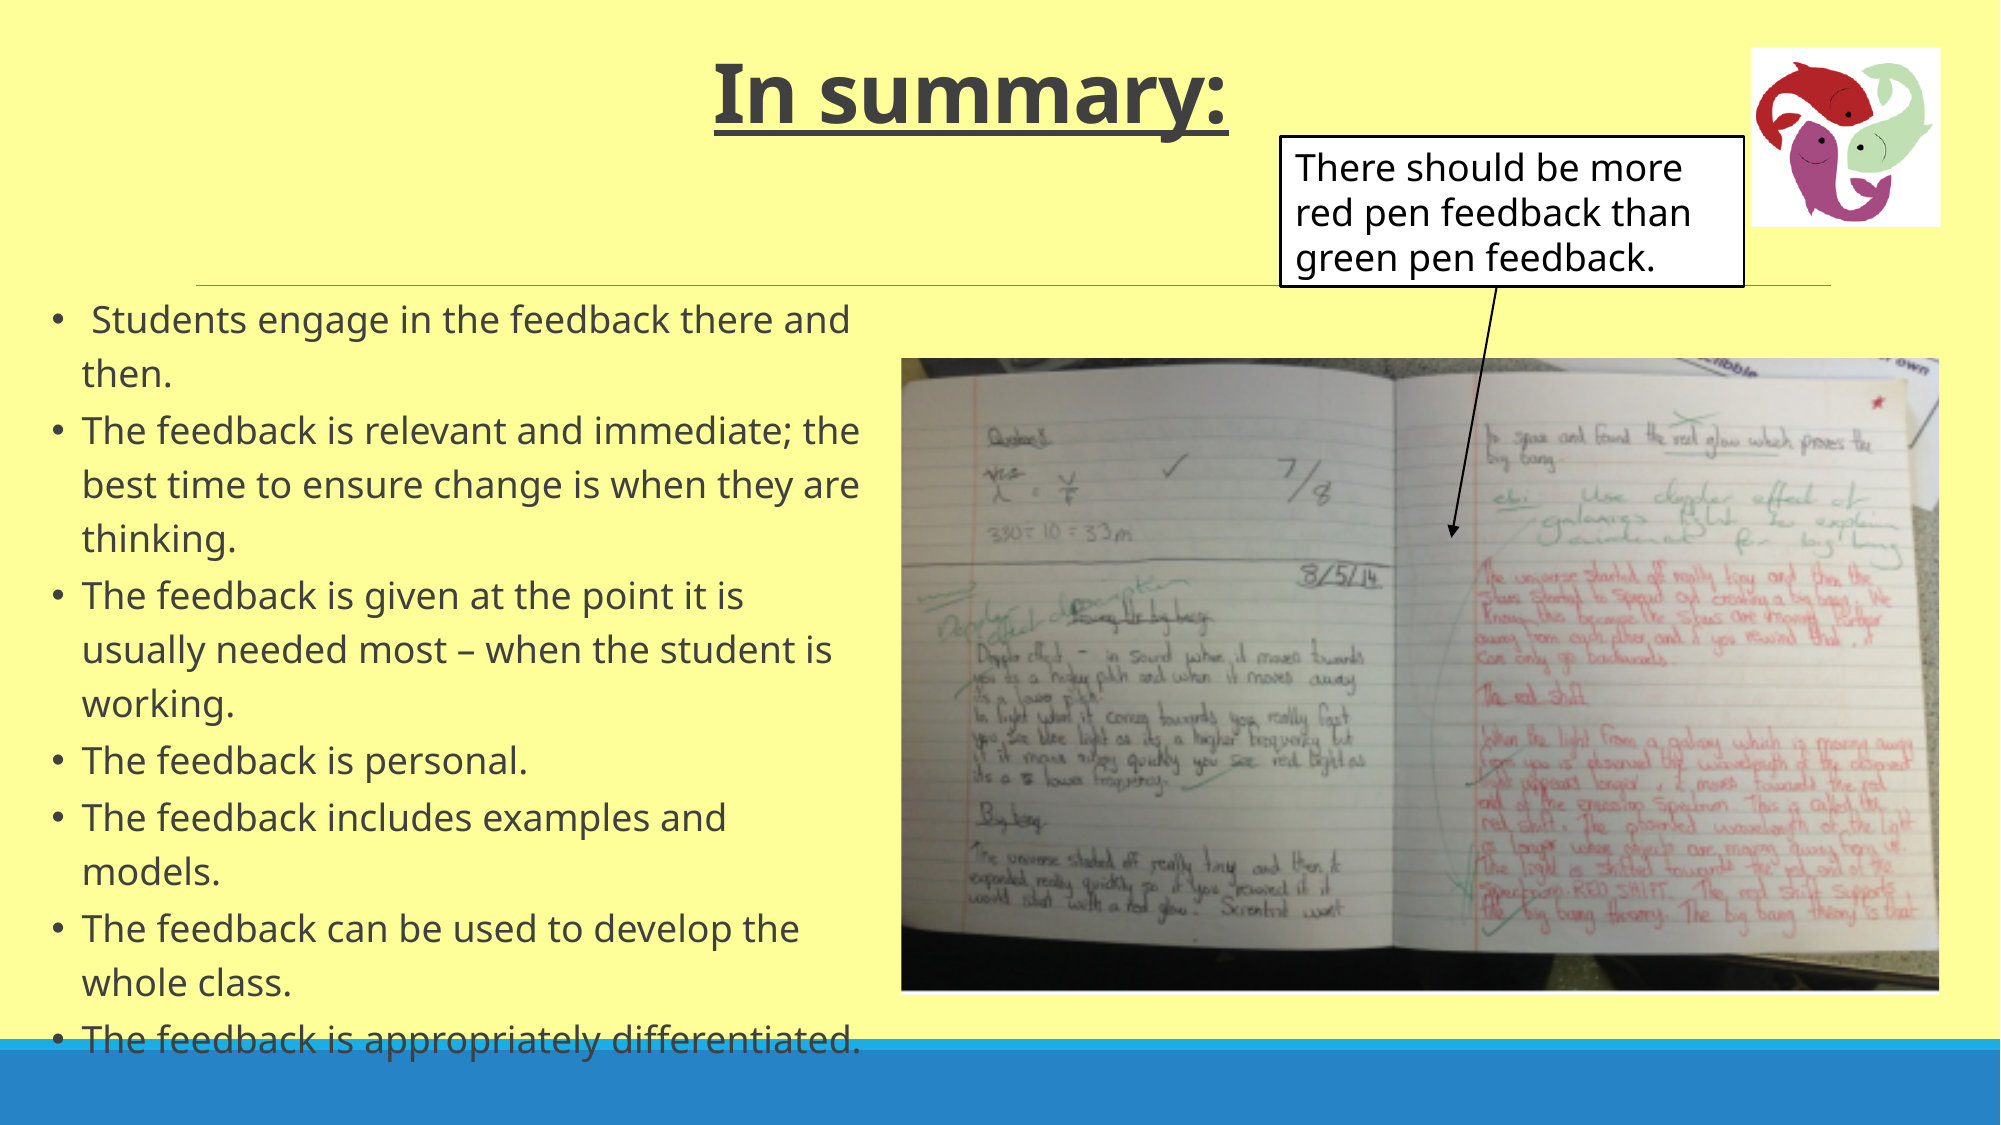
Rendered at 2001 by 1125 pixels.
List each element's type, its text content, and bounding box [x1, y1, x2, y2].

picture [900, 357, 1940, 996]
picture [1750, 46, 1942, 227]
list Students engage in the feedback there and then. The feedback is relevant and immediate; the best time to ensure change is when they are thinking. The feedback is given at the point it is usually needed most – when the student is working. The feedback is personal. The feedback includes examples and models. The feedback can be used to develop the whole class. The feedback is appropriately differentiated. [18, 279, 869, 1073]
text_box There should be more red pen feedback than green pen feedback. [1279, 135, 1745, 288]
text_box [1450, 200, 1513, 539]
title In summary: [146, 47, 1797, 248]
